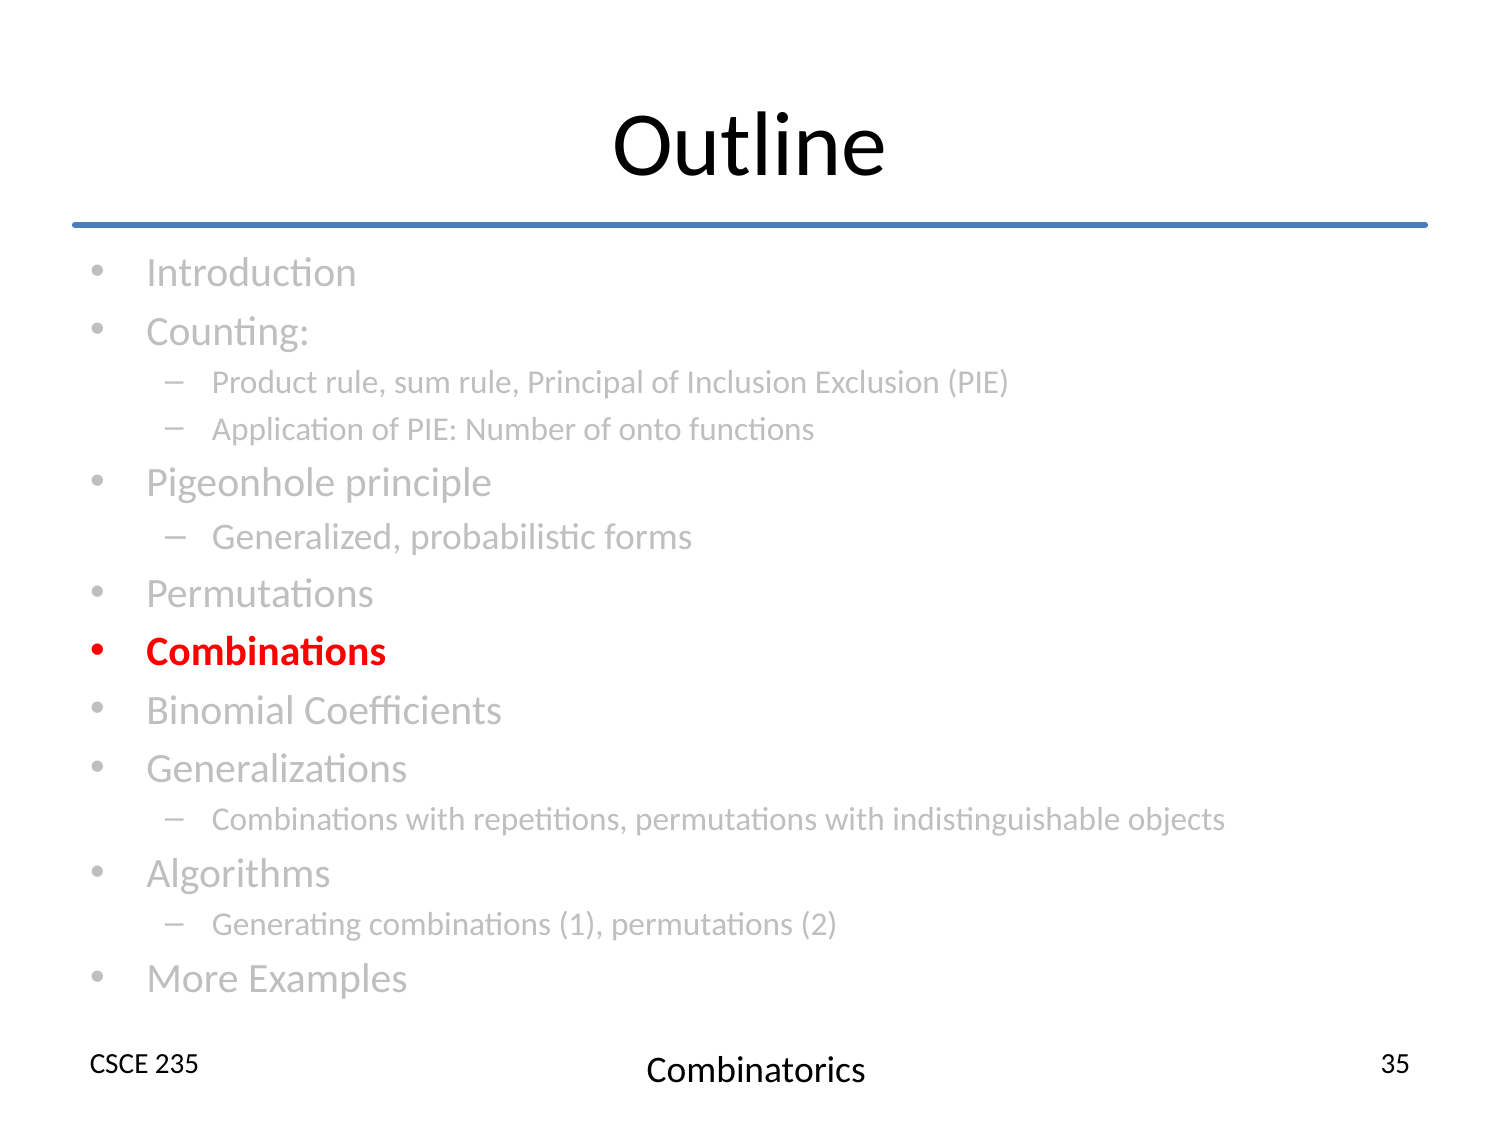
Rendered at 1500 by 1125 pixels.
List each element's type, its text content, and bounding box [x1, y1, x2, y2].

list Introduction Counting: Product rule, sum rule, Principal of Inclusion Exclusion (PIE) Application of PIE: Number of onto functions Pigeonhole principle Generalized, probabilistic forms Permutations Combinations Binomial Coefficients Generalizations Combinations with repetitions, permutations with indistinguishable objects Algorithms Generating combinations (1), permutations (2) More Examples [75, 237, 1425, 980]
title Outline [75, 45, 1425, 233]
